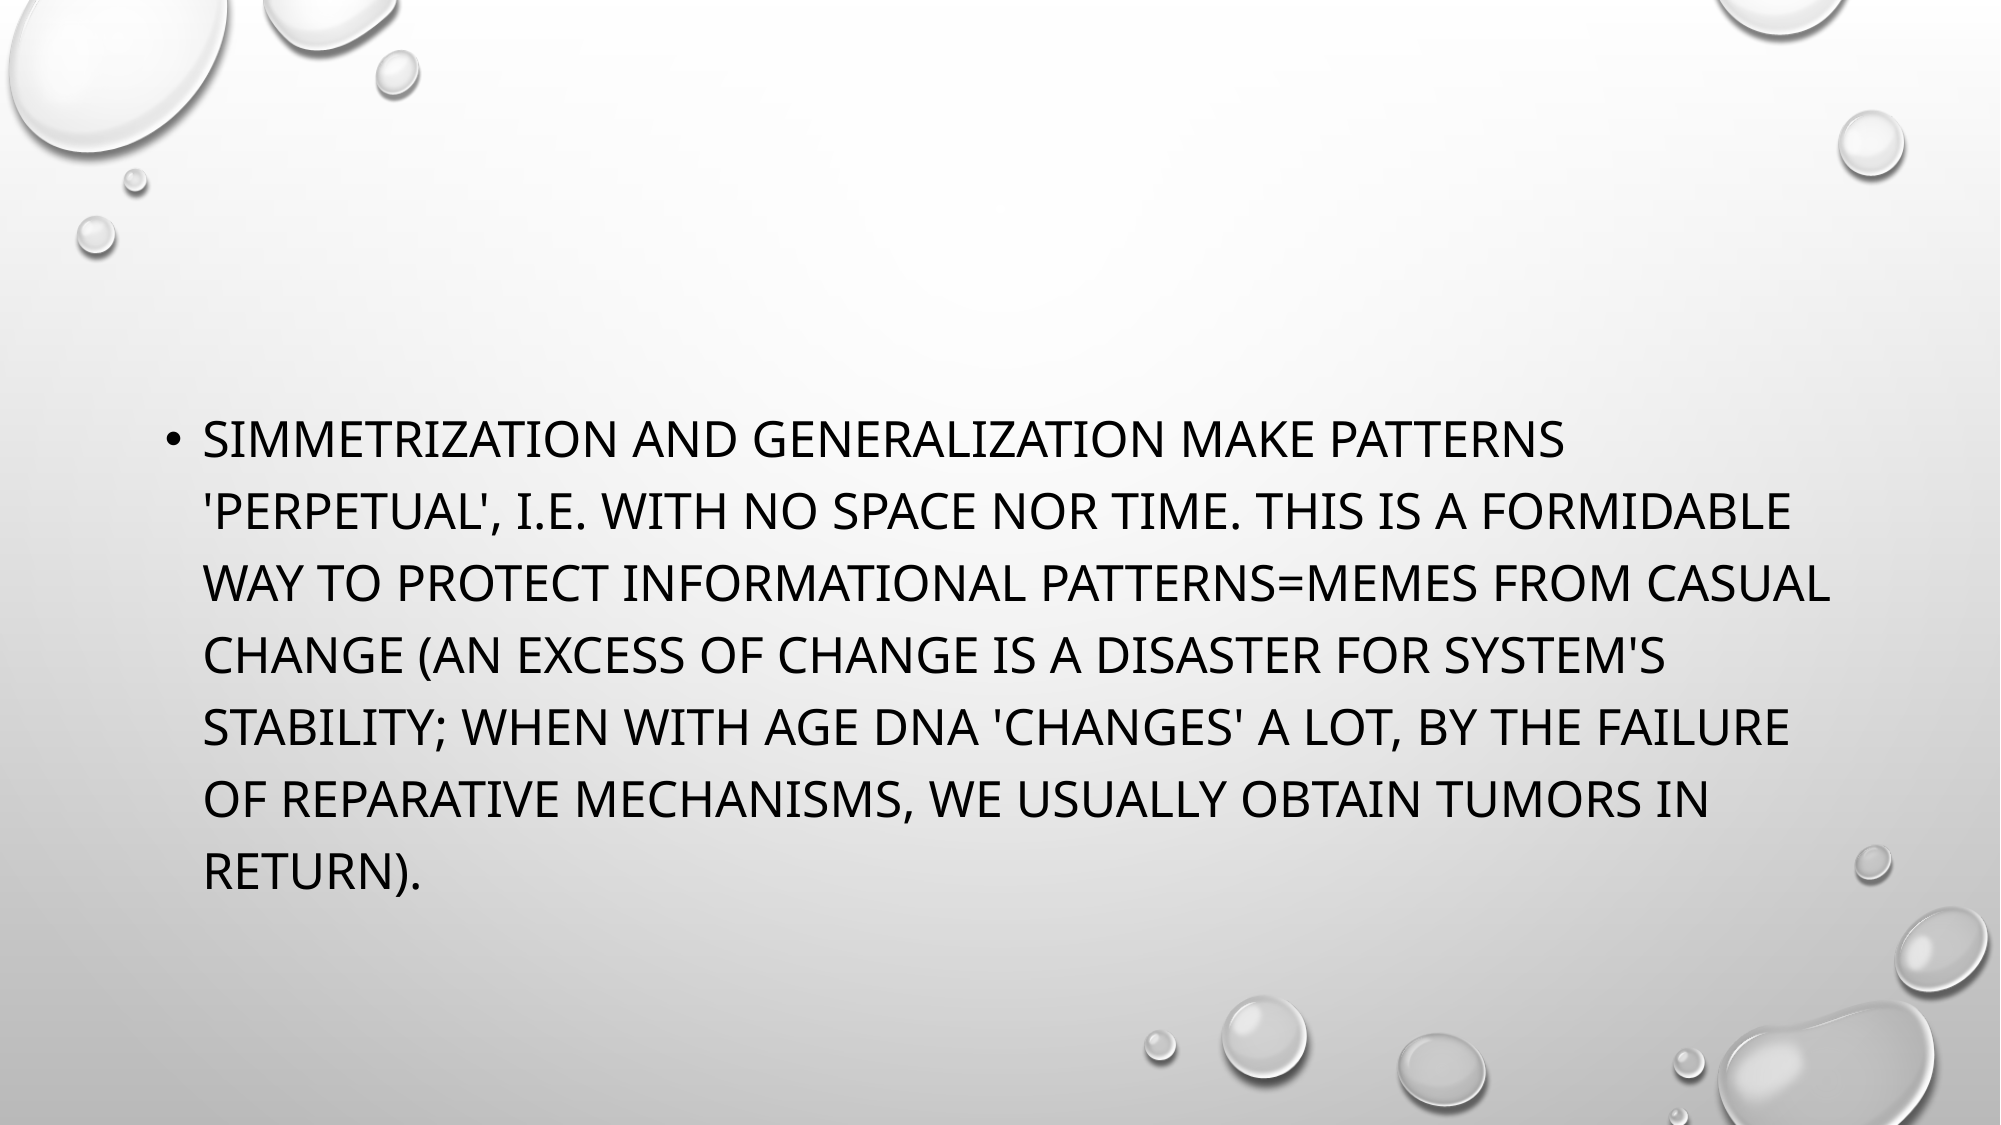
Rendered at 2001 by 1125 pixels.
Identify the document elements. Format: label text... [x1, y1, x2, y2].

picture [0, 0, 2000, 1125]
list Simmetrization and generalization make patterns 'perpetual', i.e. with no space nor time. This is a formidable way to protect informational patterns=MEMES from casual change (an excess of change is a disaster for system's stability; when with age DNA 'changes' a lot, by the failure of reparative mechanisms, we usually obtain tumors in return). [149, 388, 1850, 950]
